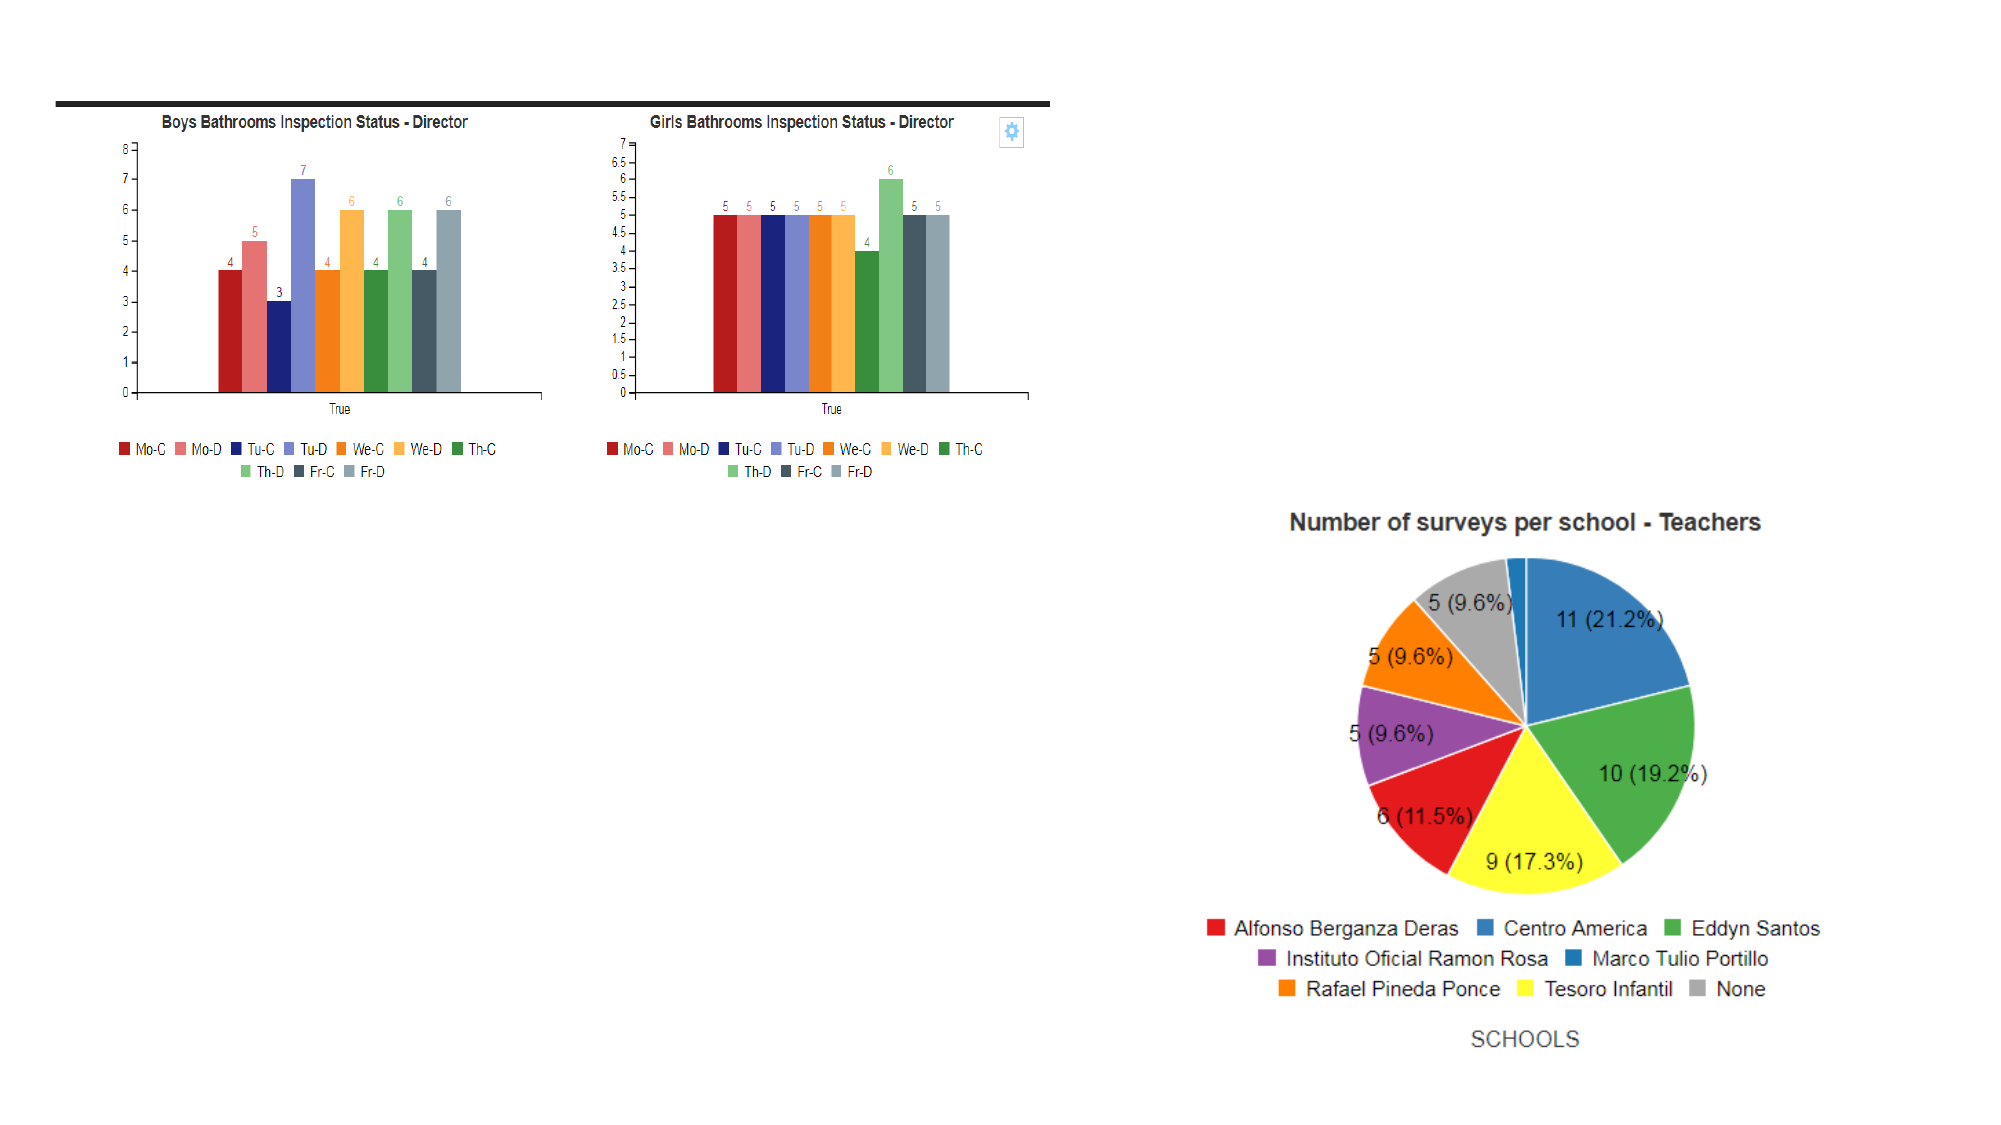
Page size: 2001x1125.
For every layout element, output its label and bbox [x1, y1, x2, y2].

picture [1064, 449, 1947, 1060]
picture [55, 101, 1050, 488]
